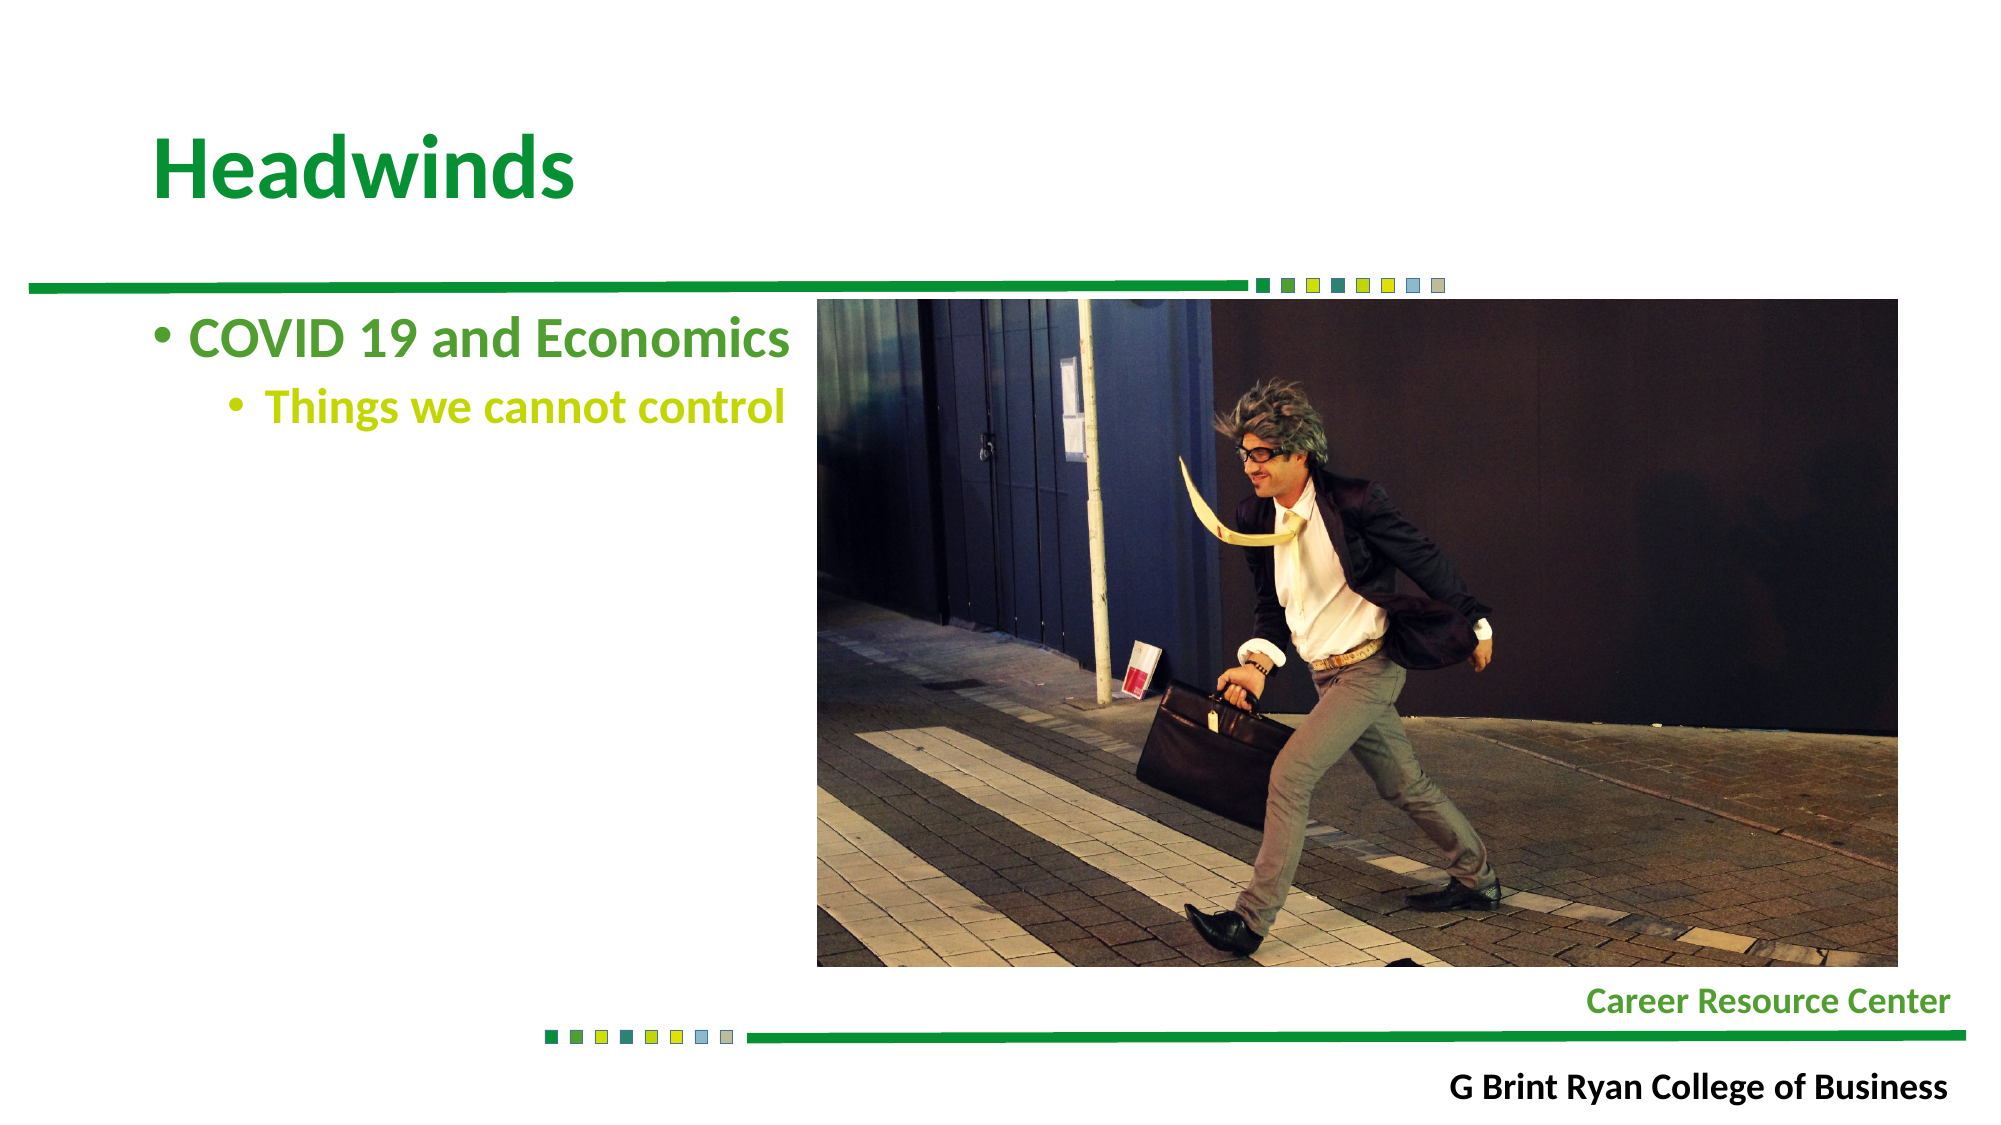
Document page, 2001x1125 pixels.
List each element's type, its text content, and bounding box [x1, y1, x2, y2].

list COVID 19 and Economics Things we cannot control [137, 299, 1863, 1014]
picture [817, 299, 1898, 967]
title Headwinds [137, 59, 1863, 278]
